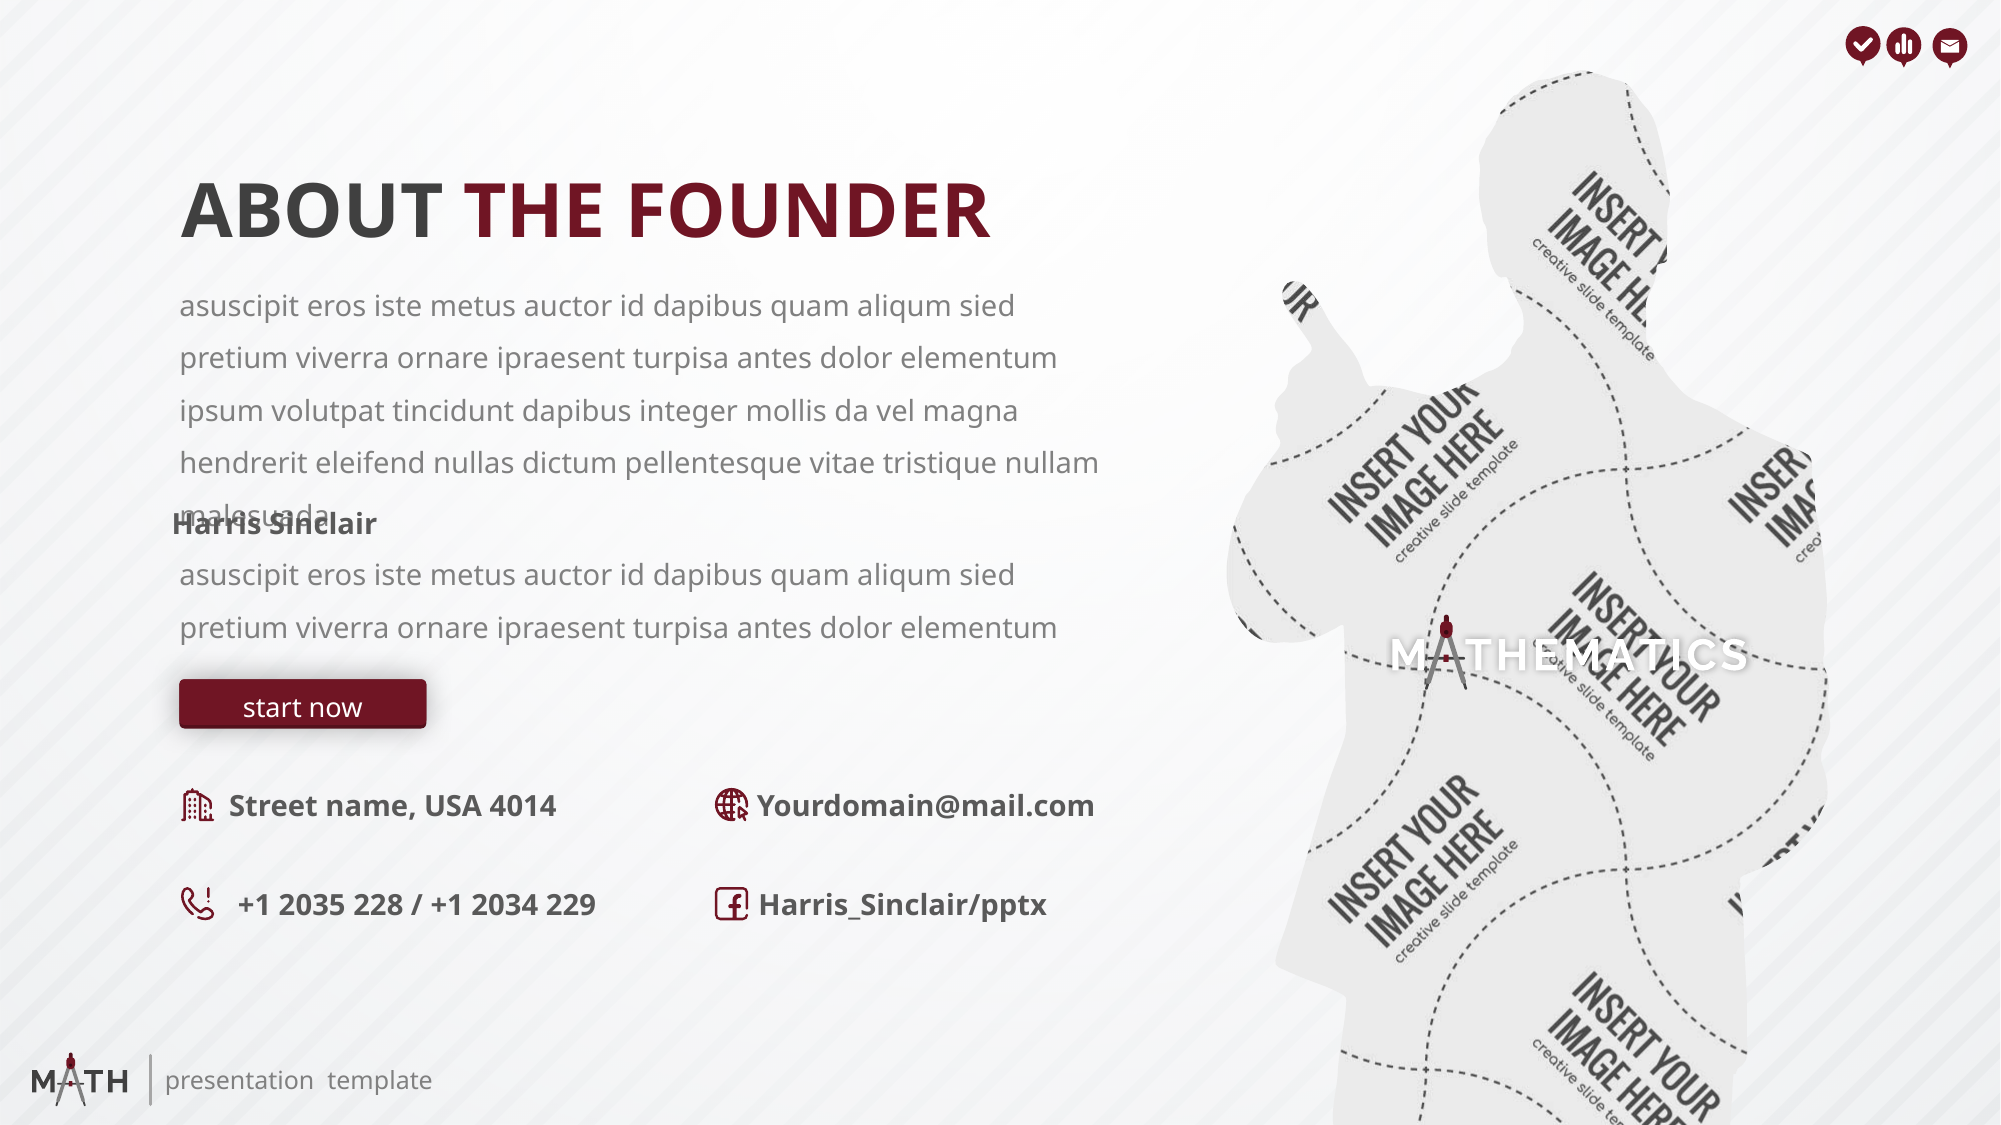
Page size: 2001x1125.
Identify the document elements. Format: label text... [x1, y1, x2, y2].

text_box asuscipit eros iste metus auctor id dapibus quam aliqum sied pretium viverra ornare ipraesent turpisa antes dolor elementum ipsum volutpat tincidunt dapibus integer mollis da vel magna hendrerit eleifend nullas dictum pellentesque vitae tristique nullam malesuada [179, 269, 1108, 533]
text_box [179, 674, 427, 729]
text_box [181, 787, 215, 822]
text_box [714, 887, 749, 921]
text_box [1226, 70, 1831, 1125]
text_box Harris Sinclair [171, 505, 378, 541]
text_box Street name, USA 4014 [229, 786, 557, 822]
text_box [181, 887, 215, 921]
text_box Harris_Sinclair/pptx [758, 885, 1048, 921]
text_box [1845, 26, 1968, 69]
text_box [32, 1052, 441, 1108]
text_box Yourdomain@mail.com [756, 786, 1096, 822]
text_box [714, 787, 749, 822]
text_box +1 2035 228 / +1 2034 229 [237, 885, 597, 921]
text_box asuscipit eros iste metus auctor id dapibus quam aliqum sied pretium viverra ornare ipraesent turpisa antes dolor elementum [179, 539, 1108, 645]
text_box ABOUT THE FOUNDER [181, 162, 992, 253]
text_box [1392, 614, 1747, 692]
